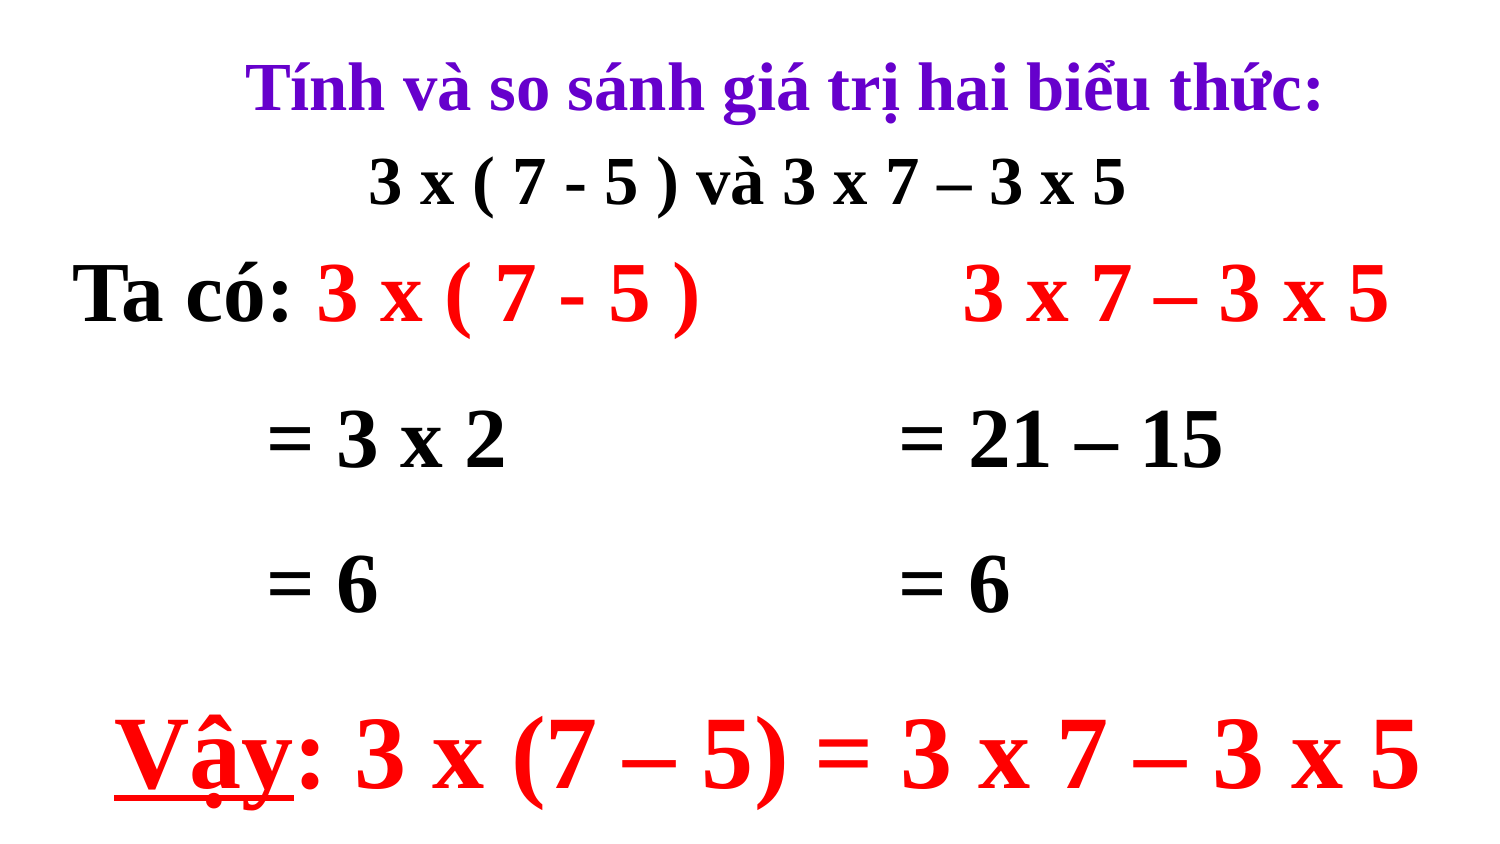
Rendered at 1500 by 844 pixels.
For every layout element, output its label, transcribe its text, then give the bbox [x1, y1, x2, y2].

text_box Tính và so sánh giá trị hai biểu thức: [140, 35, 1397, 130]
text_box 3 x ( 7 - 5 ) và 3 x 7 – 3 x 5 [269, 130, 1193, 224]
text_box 3 x 7 – 3 x 5 = 21 – 15 = 6 [886, 230, 1463, 635]
text_box Ta có: 3 x ( 7 - 5 ) = 3 x 2 = 6 [39, 230, 788, 635]
text_box Vậy: 3 x (7 – 5) = 3 x 7 – 3 x 5 [37, 679, 1500, 816]
